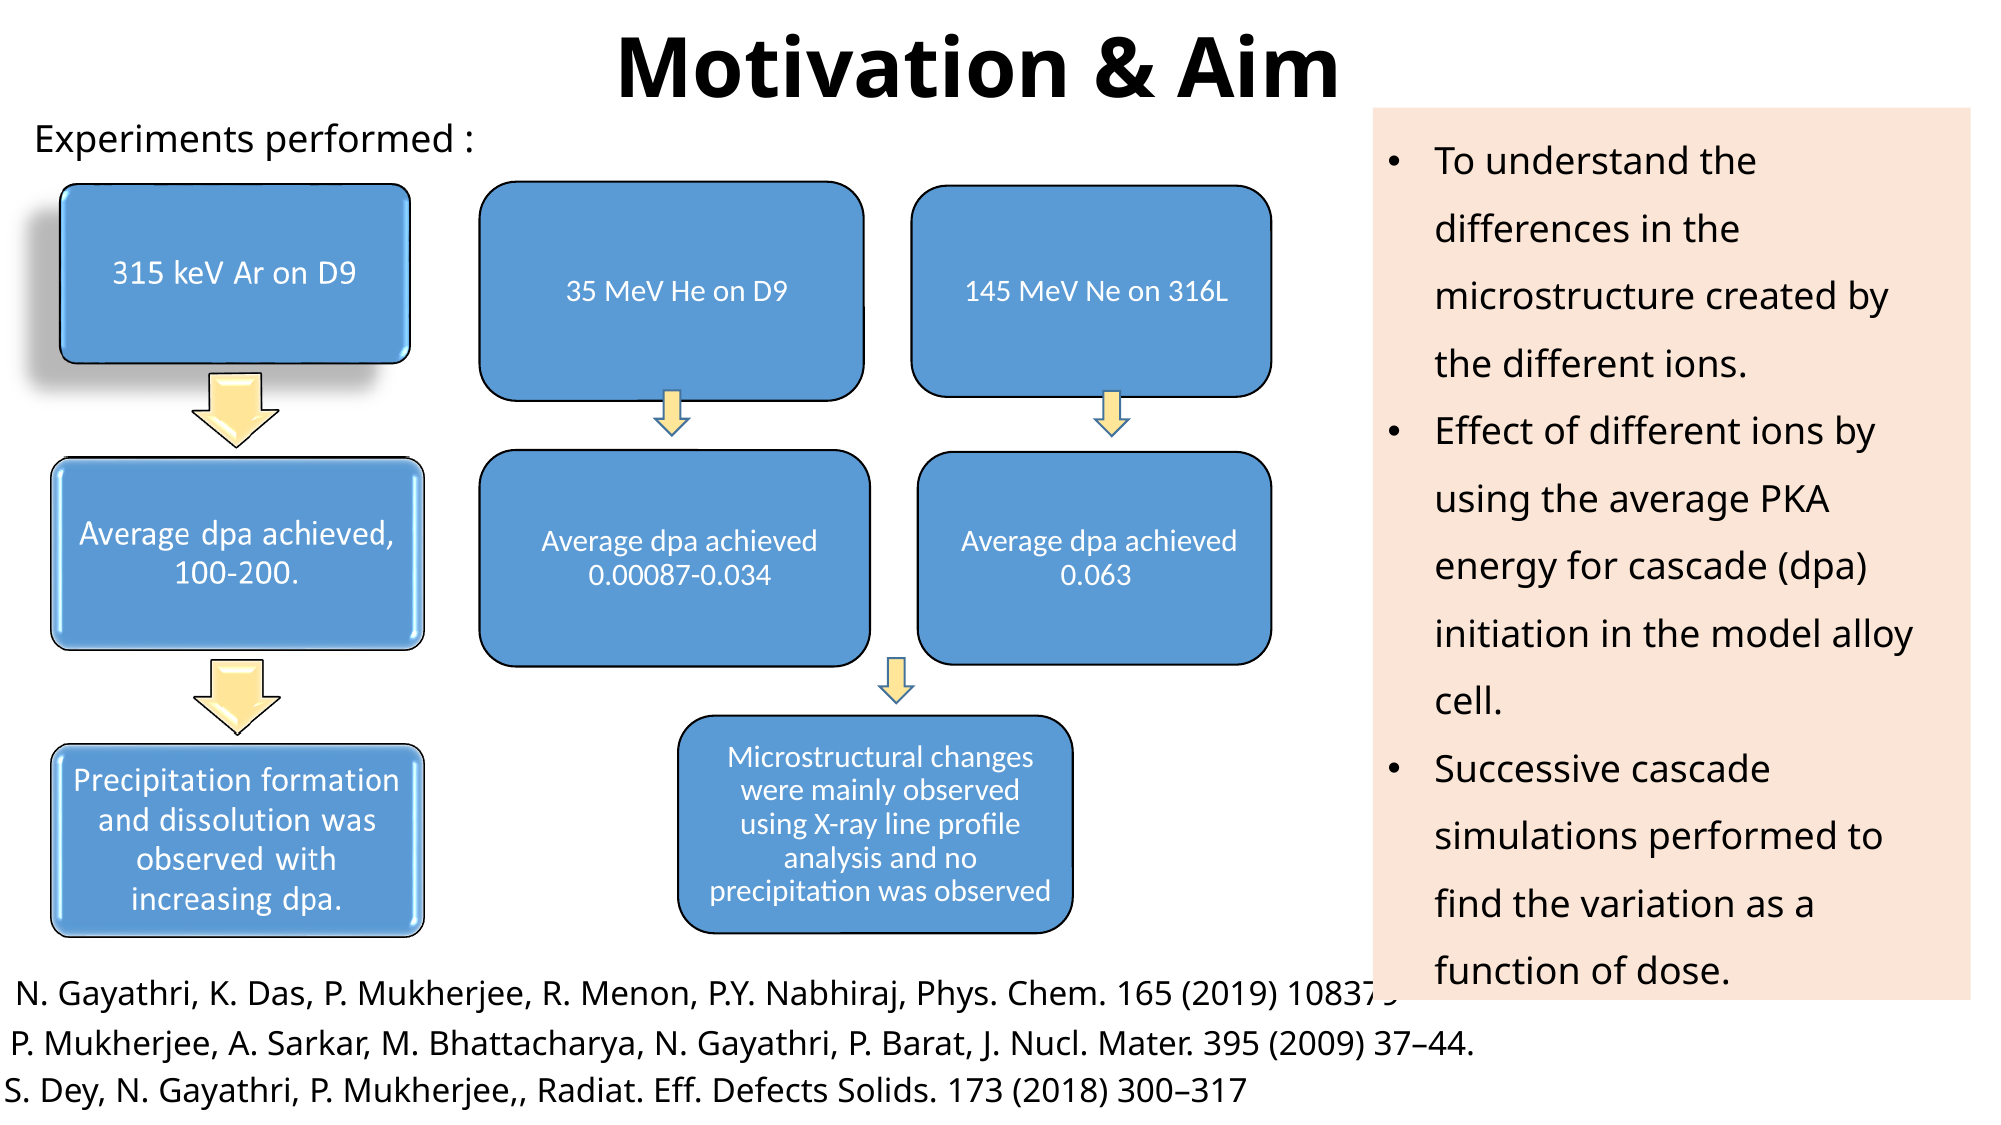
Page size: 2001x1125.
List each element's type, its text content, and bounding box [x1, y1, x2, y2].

text_box S. Dey, N. Gayathri, P. Mukherjee,, Radiat. Eff. Defects Solids. 173 (2018) 300–317 [0, 1061, 1343, 1117]
text_box P. Mukherjee, A. Sarkar, M. Bhattacharya, N. Gayathri, P. Barat, J. Nucl. Mater. 395 (2009) 37–44. [0, 1014, 1710, 1070]
text_box To understand the differences in the microstructure created by the different ions. Effect of different ions by using the average PKA energy for cascade (dpa) initiation in the model alloy cell. Successive cascade simulations performed to find the variation as a function of dose. [1372, 107, 1971, 1000]
text_box N. Gayathri, K. Das, P. Mukherjee, R. Menon, P.Y. Nabhiraj, Phys. Chem. 165 (2019) 108379 [0, 965, 1458, 1014]
text_box Motivation & Aim [599, 6, 1358, 122]
text_box Experiments performed : [19, 107, 490, 168]
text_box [0, 181, 1361, 941]
